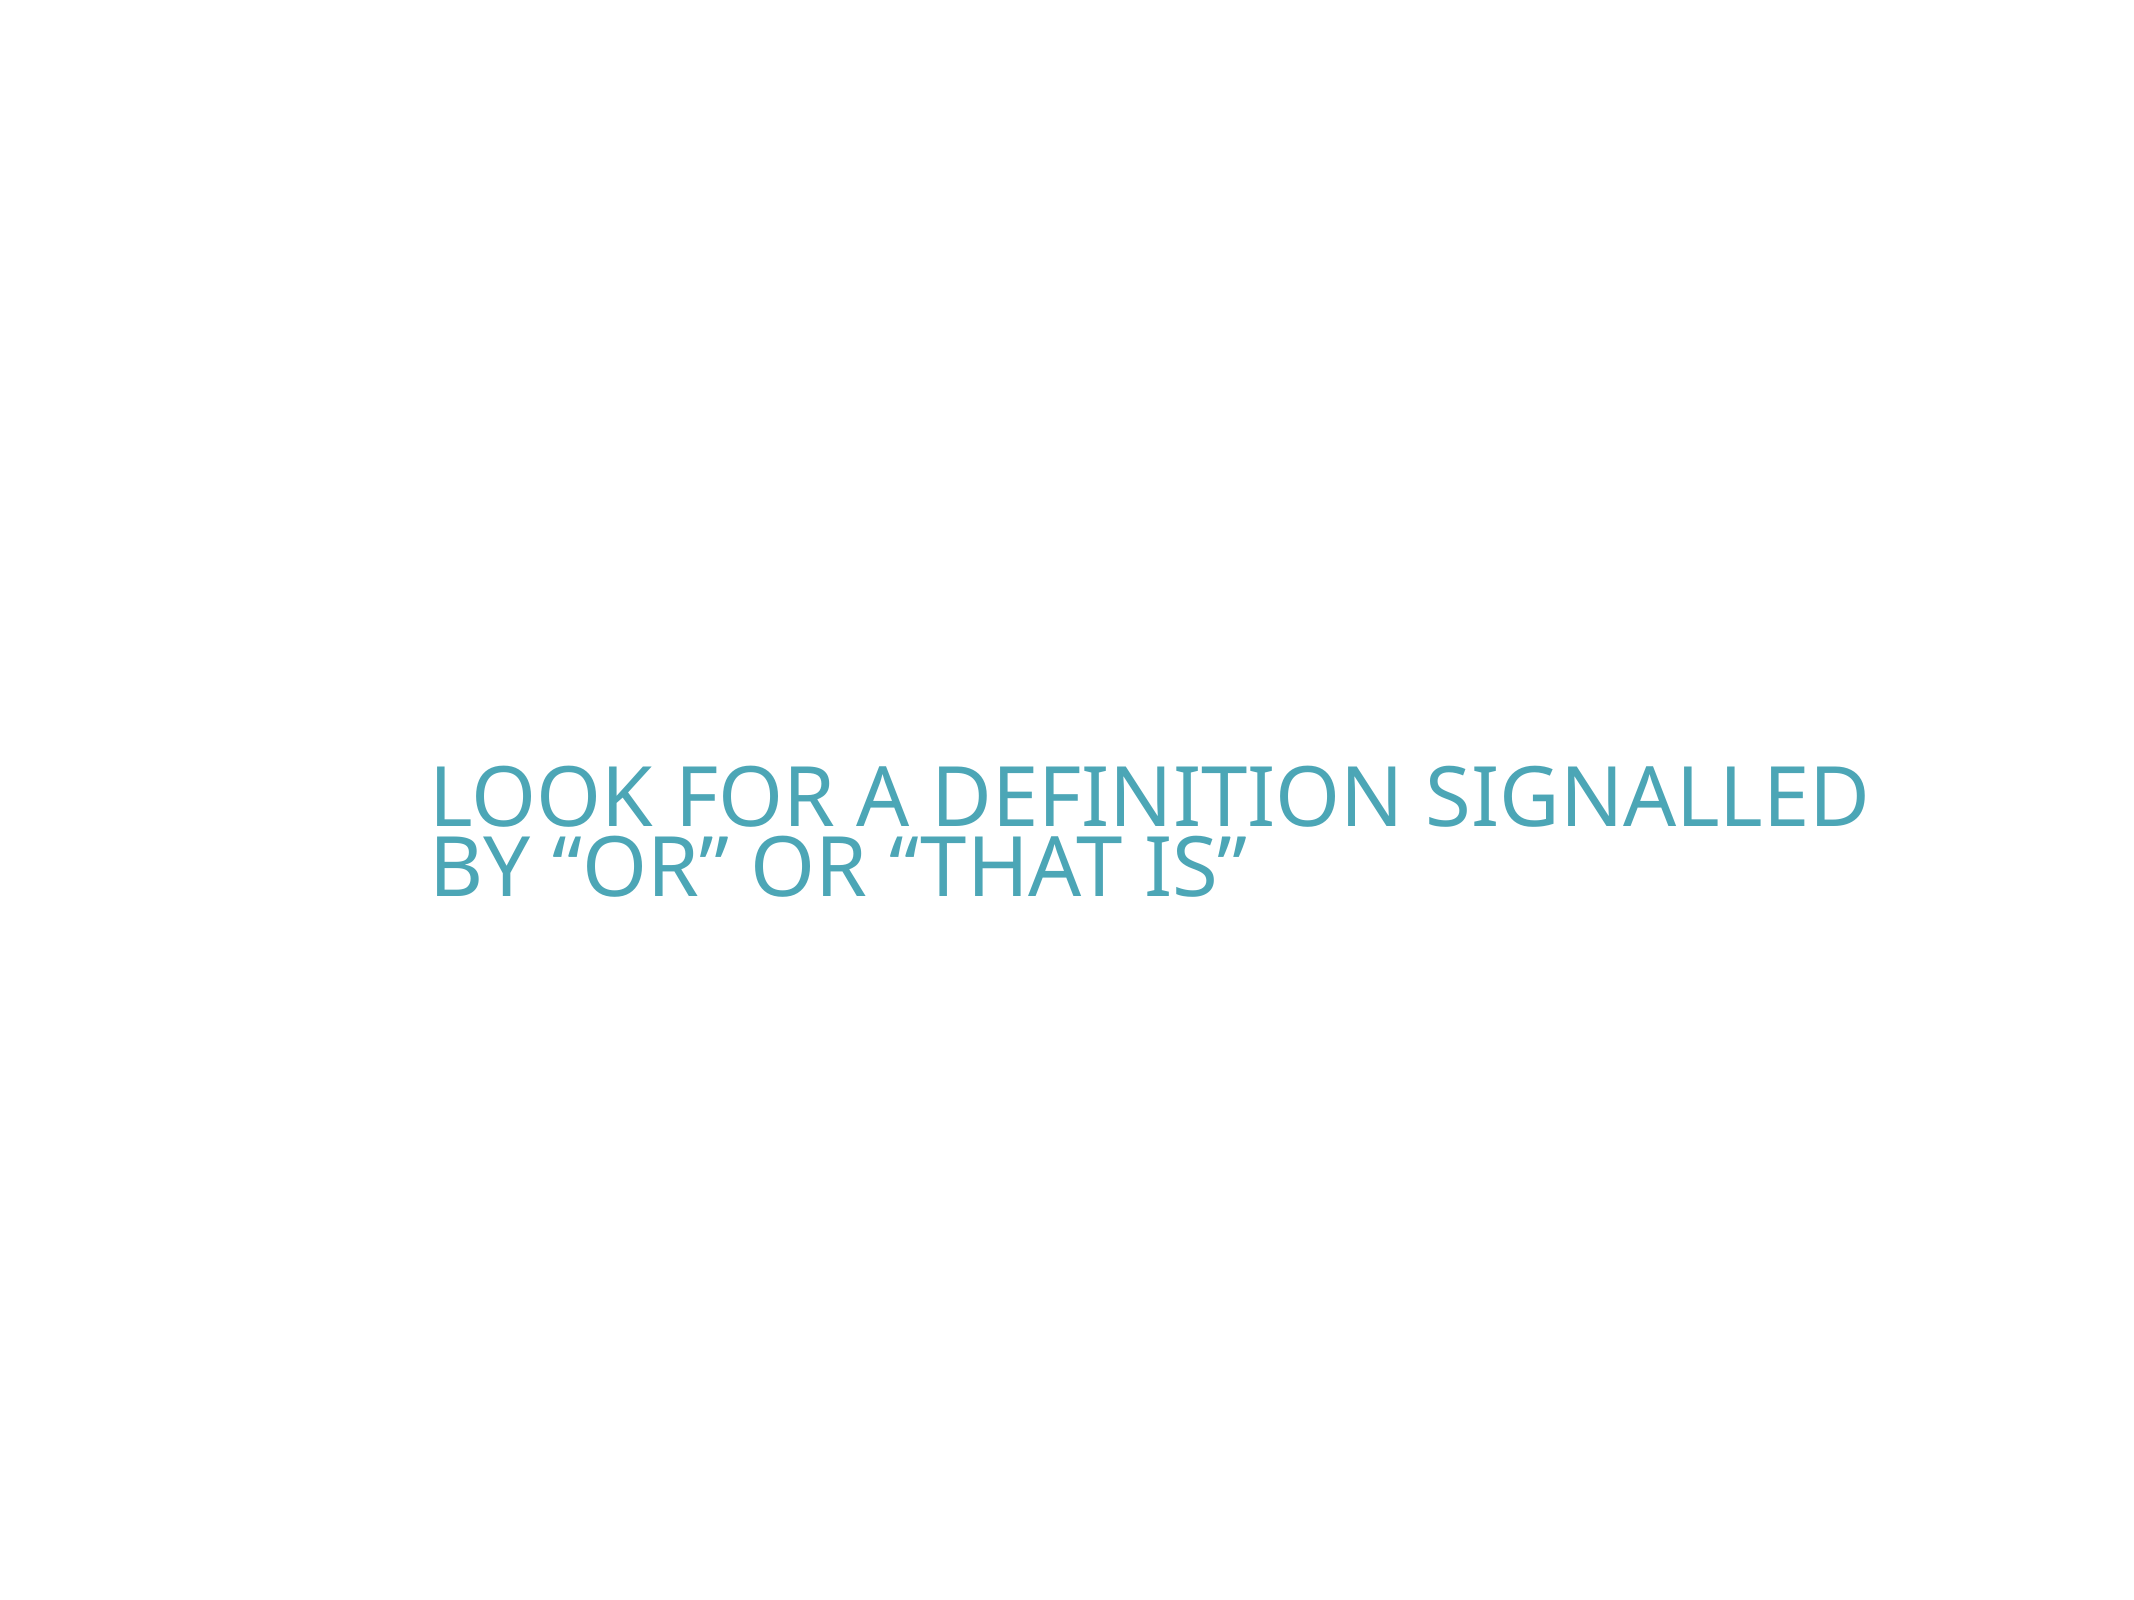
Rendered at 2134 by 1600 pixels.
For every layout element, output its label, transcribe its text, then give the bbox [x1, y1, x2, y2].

list Look for a definition signalled by “or” or “that is” [429, 718, 1964, 962]
